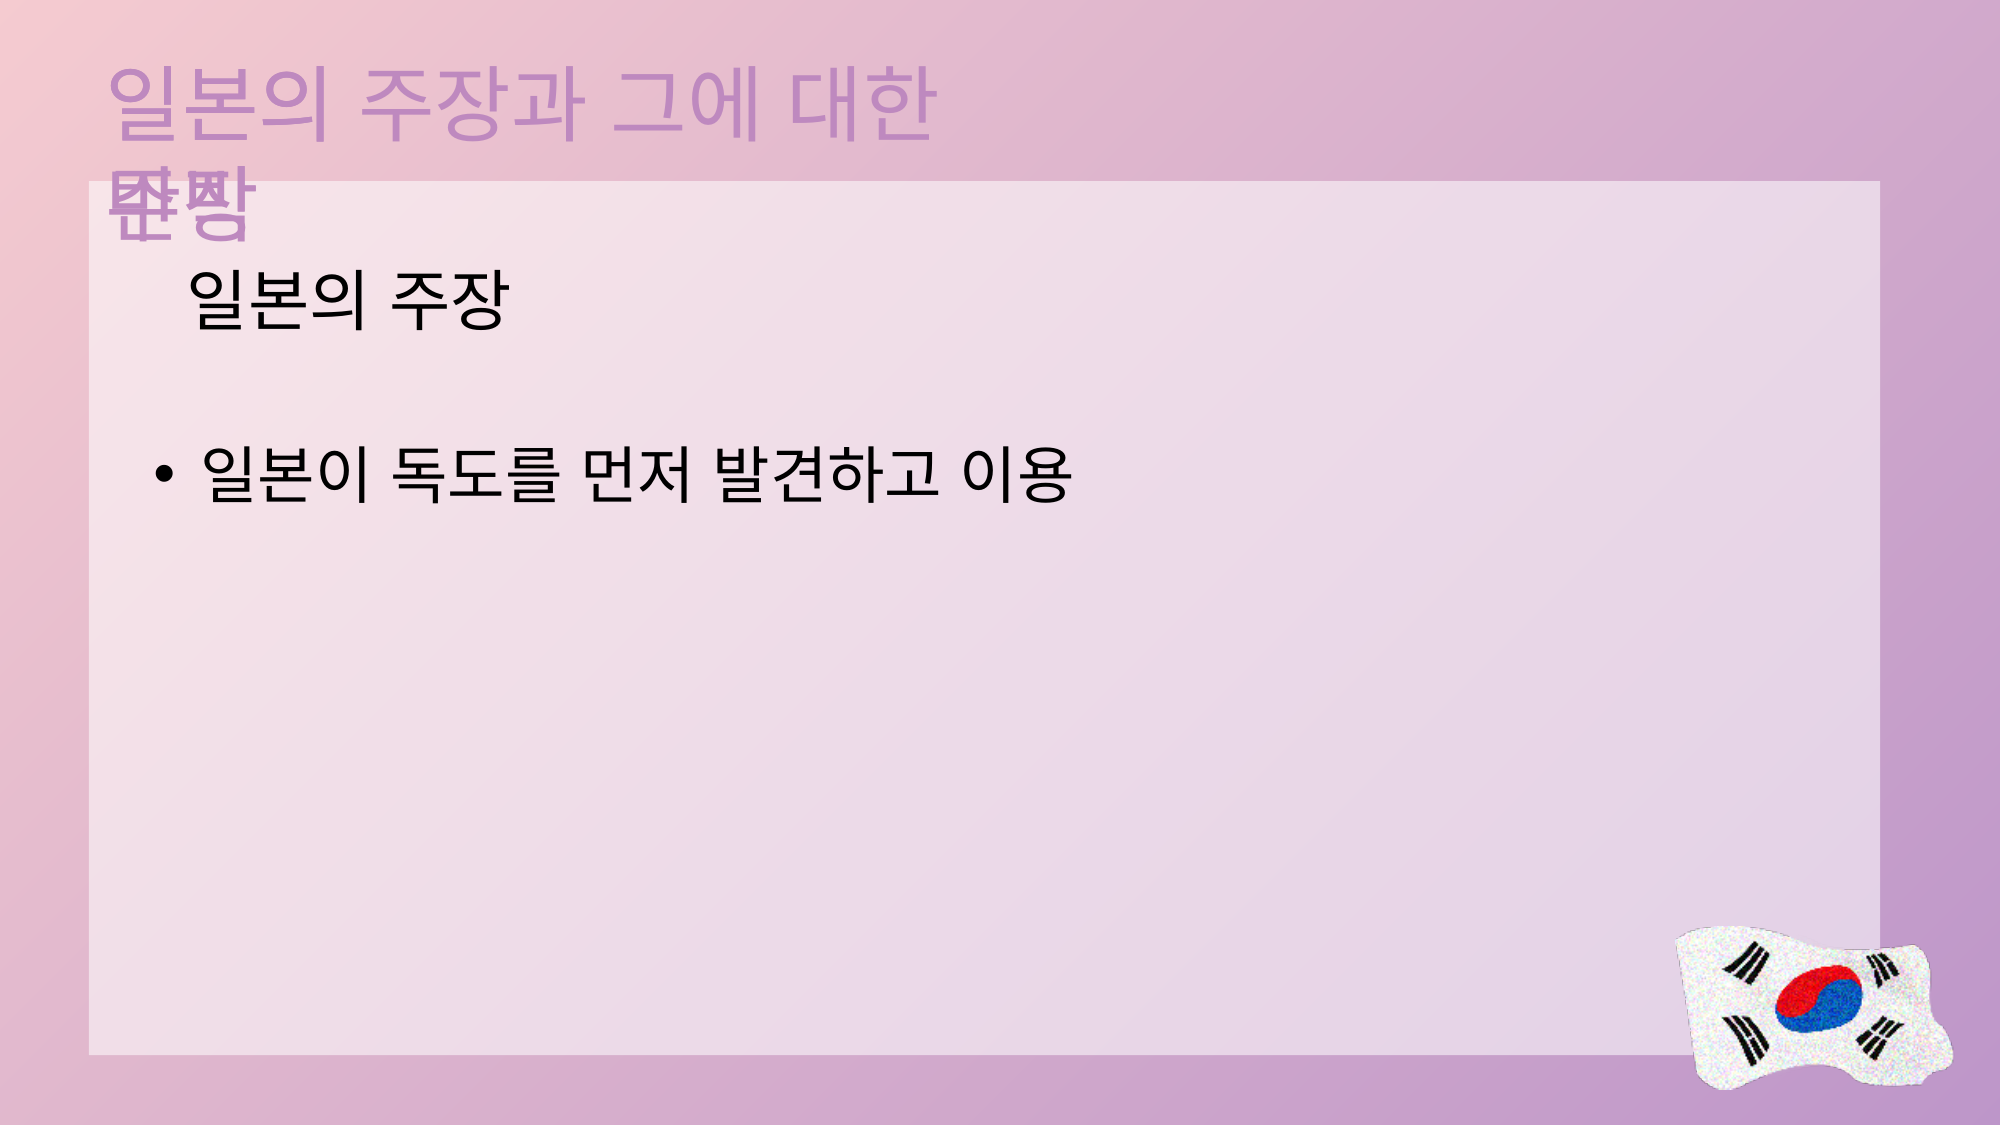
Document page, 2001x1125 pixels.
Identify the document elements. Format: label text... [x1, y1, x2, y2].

picture [1675, 926, 1961, 1090]
text_box 일본의 주장 [171, 251, 528, 347]
text_box 일본이 독도를 먼저 발견하고 이용 [138, 390, 1090, 518]
text_box 일본의 주장과 그에 대한 반박 [90, 44, 1128, 260]
